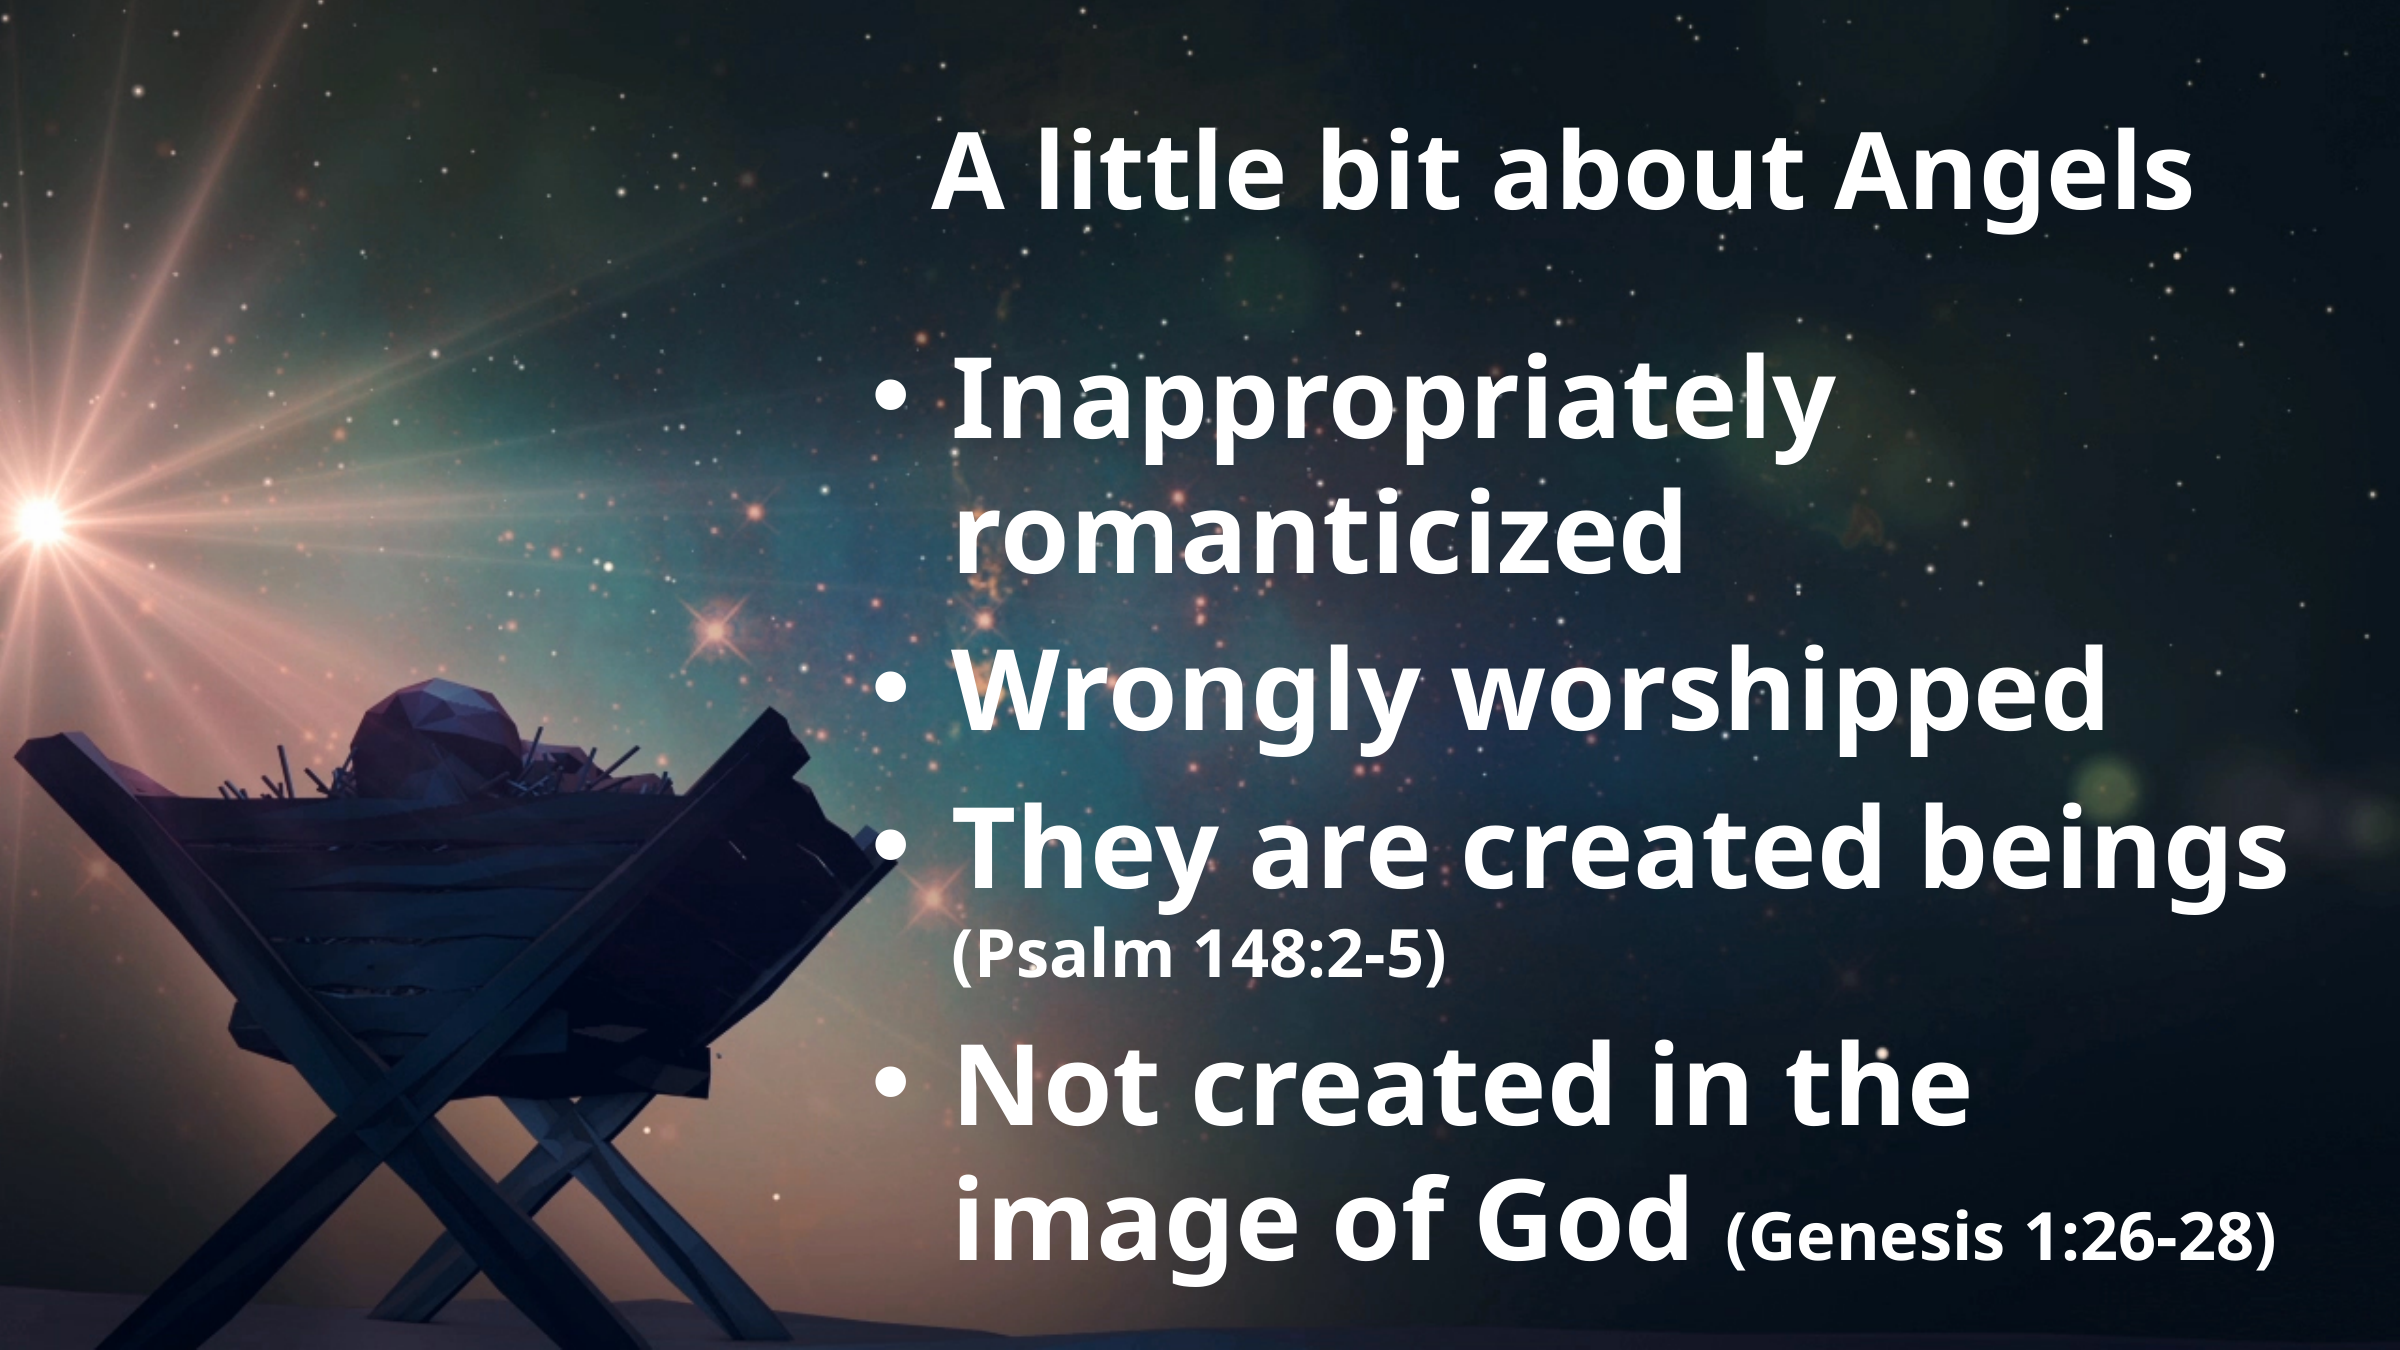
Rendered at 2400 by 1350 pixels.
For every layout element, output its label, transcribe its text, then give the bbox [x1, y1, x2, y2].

title A little bit about Angels [849, 54, 2280, 279]
list Inappropriately romanticized Wrongly worshipped They are created beings (Psalm 148:2-5) Not created in the image of God (Genesis 1:26-28) [849, 315, 2375, 1350]
picture [0, 0, 2400, 1350]
